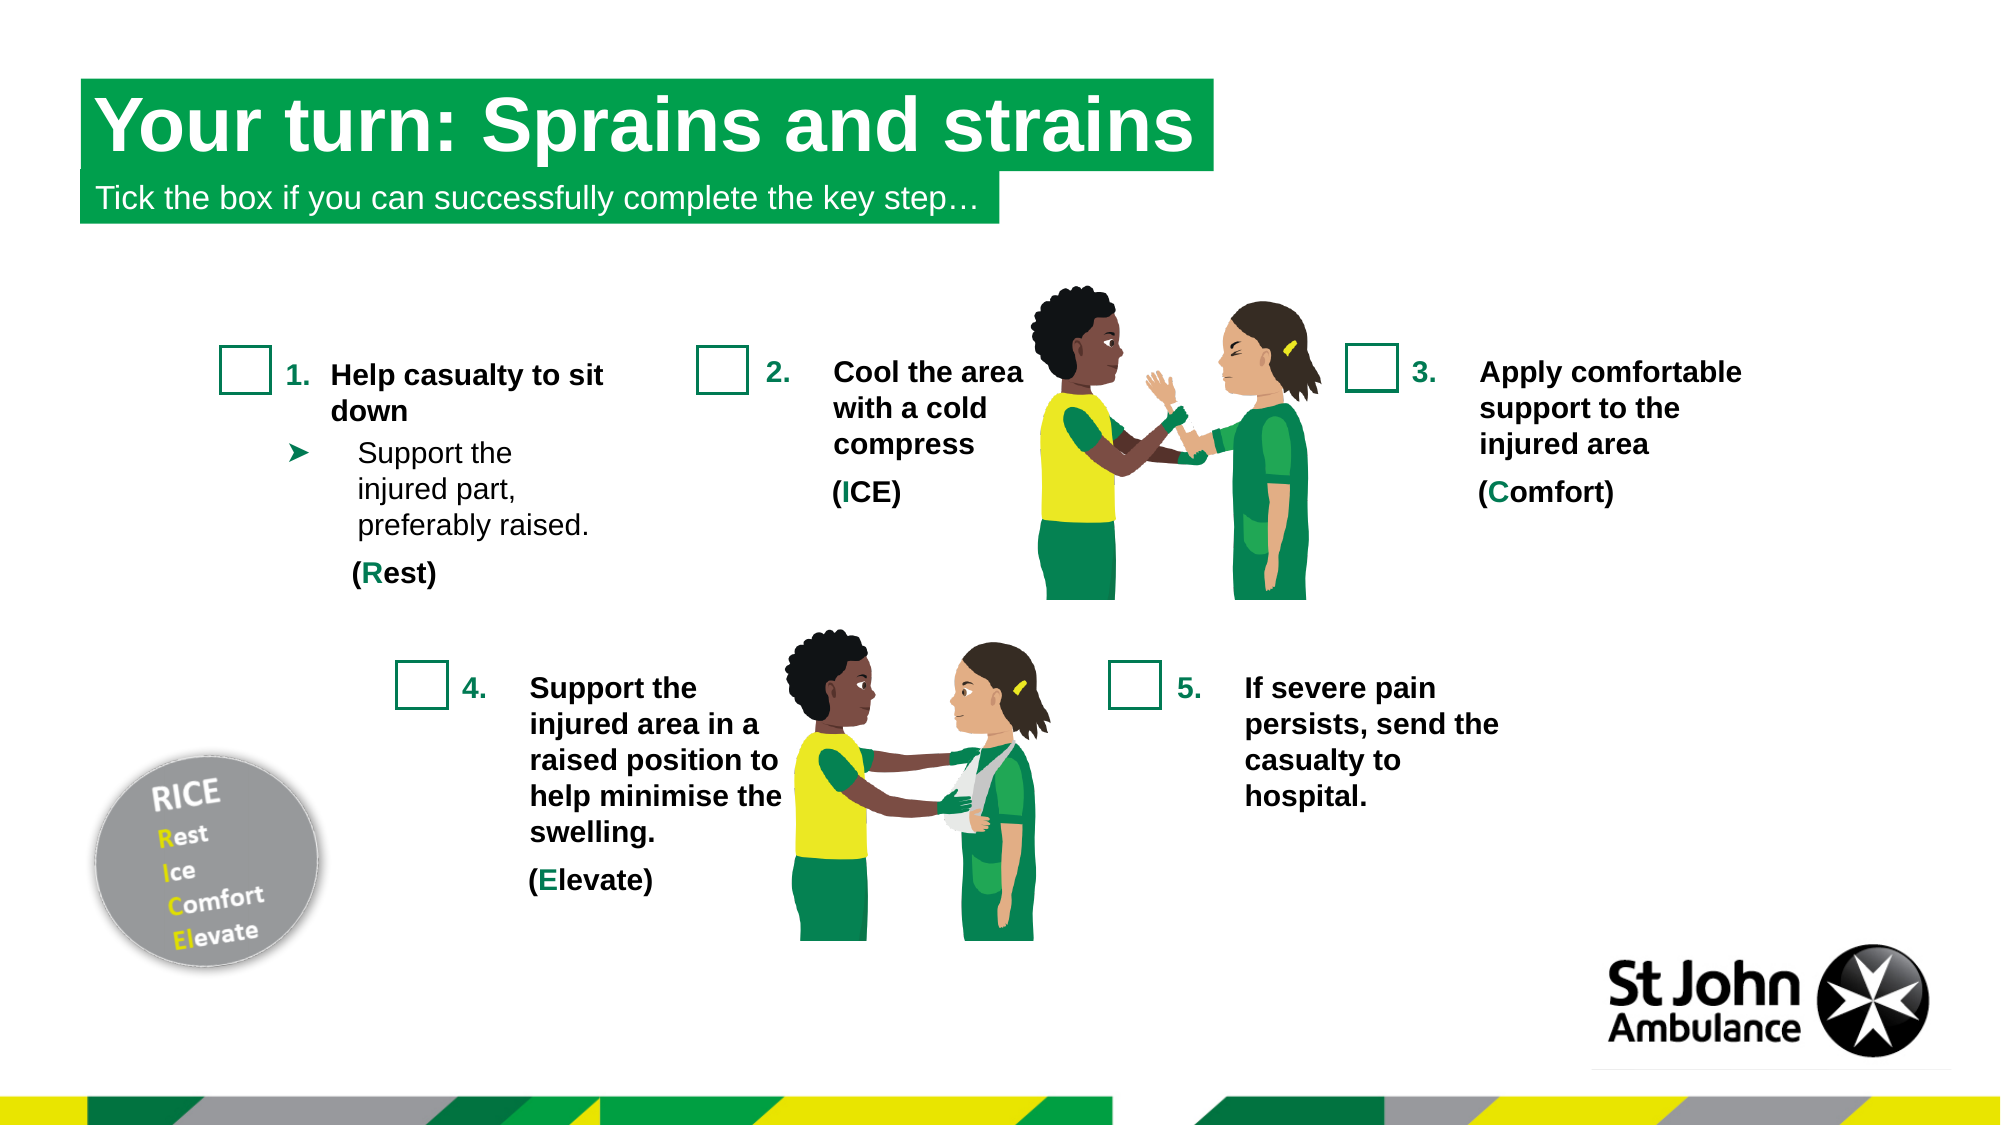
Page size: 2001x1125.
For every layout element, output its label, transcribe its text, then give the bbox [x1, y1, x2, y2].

text_box If severe pain persists, send the casualty to hospital. [1162, 661, 1523, 821]
picture [0, 930, 2001, 1125]
text_box [1375, 343, 1398, 392]
text_box Apply comfortable support to the injured area (Comfort) [1397, 345, 1797, 516]
text_box [1109, 661, 1161, 710]
text_box [396, 661, 448, 710]
text_box Help casualty to sit down Support the injured part, preferably raised. (Rest) [270, 348, 622, 597]
list Your turn: Sprains and strains [80, 78, 1214, 172]
picture [81, 741, 332, 985]
text_box [696, 346, 749, 394]
text_box Tick the box if you can successfully complete the key step… [80, 169, 1000, 224]
text_box [219, 346, 272, 394]
picture [695, 279, 1375, 941]
text_box Support the injured area in a raised position to help minimise the swelling. (Elevate) [447, 661, 695, 905]
text_box Cool the area with a cold compress (ICE) [751, 345, 964, 516]
